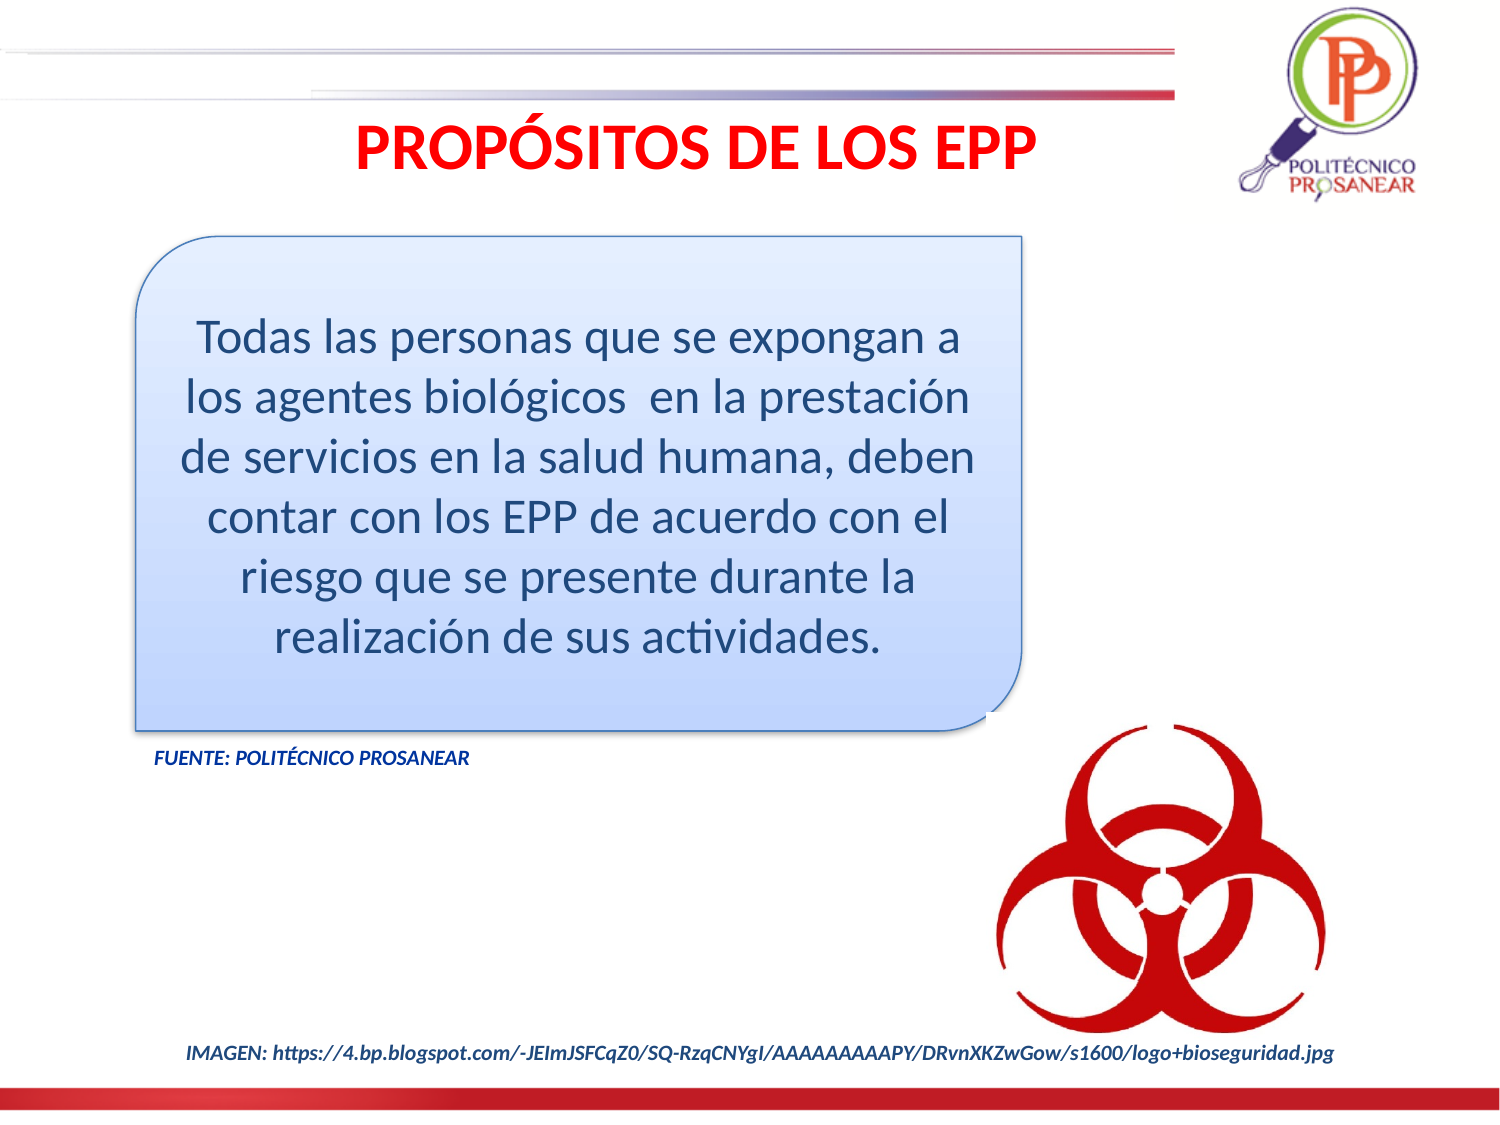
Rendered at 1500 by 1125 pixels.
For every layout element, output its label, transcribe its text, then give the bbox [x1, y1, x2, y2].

picture [0, 0, 1500, 1125]
text_box PROPÓSITOS DE LOS EPP [206, 95, 1187, 191]
text_box FUENTE: POLITÉCNICO PROSANEAR [139, 736, 486, 778]
text_box IMAGEN: https://4.bp.blogspot.com/-JEImJSFCqZ0/SQ-RzqCNYgI/AAAAAAAAAPY/DRvnXKZwGow/s1600/logo+bioseguridad.jpg [171, 1031, 1445, 1073]
text_box Todas las personas que se expongan a los agentes biológicos en la prestación de servicios en la salud humana, deben contar con los EPP de acuerdo con el riesgo que se presente durante la realización de sus actividades. [134, 235, 1023, 732]
